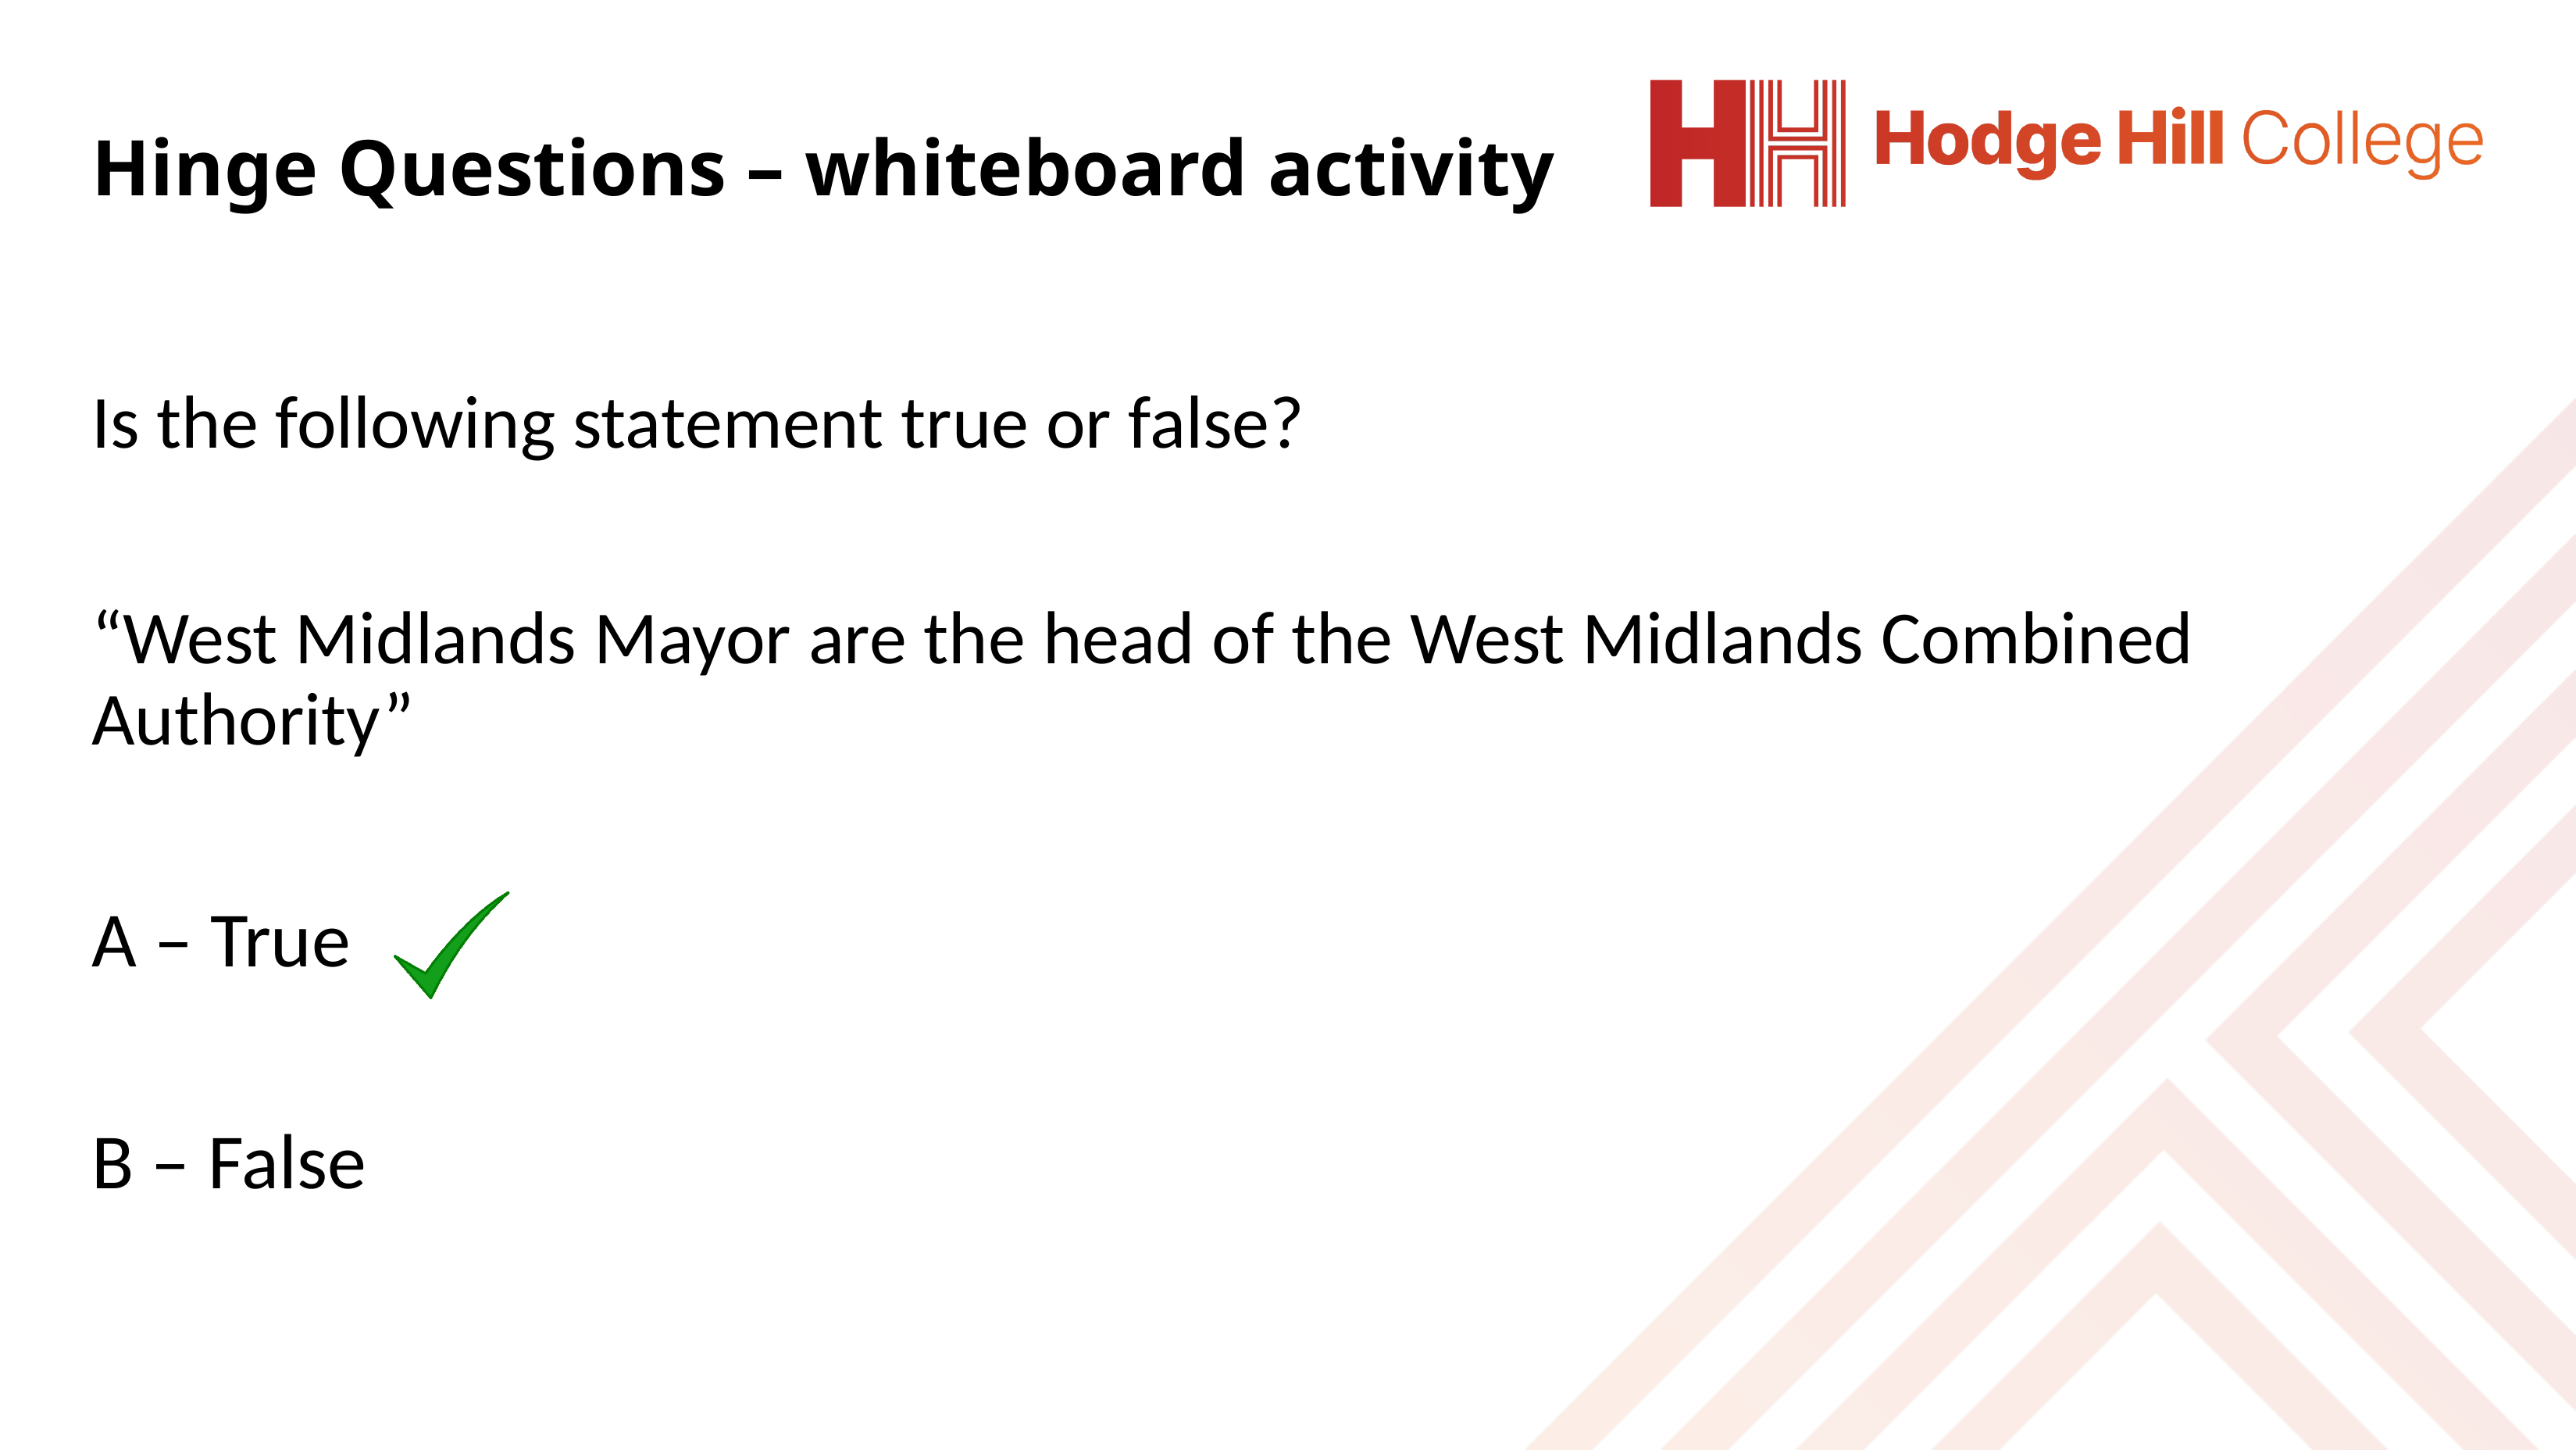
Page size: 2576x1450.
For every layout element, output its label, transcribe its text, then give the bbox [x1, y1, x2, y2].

picture [1649, 79, 2484, 208]
list Is the following statement true or false? “West Midlands Mayor are the head of the West Midlands Combined Authority” A – True B – False [79, 377, 1383, 1408]
picture [1383, 255, 2576, 1450]
picture [393, 891, 510, 1000]
title Hinge Questions – whiteboard activity [79, 86, 1602, 256]
